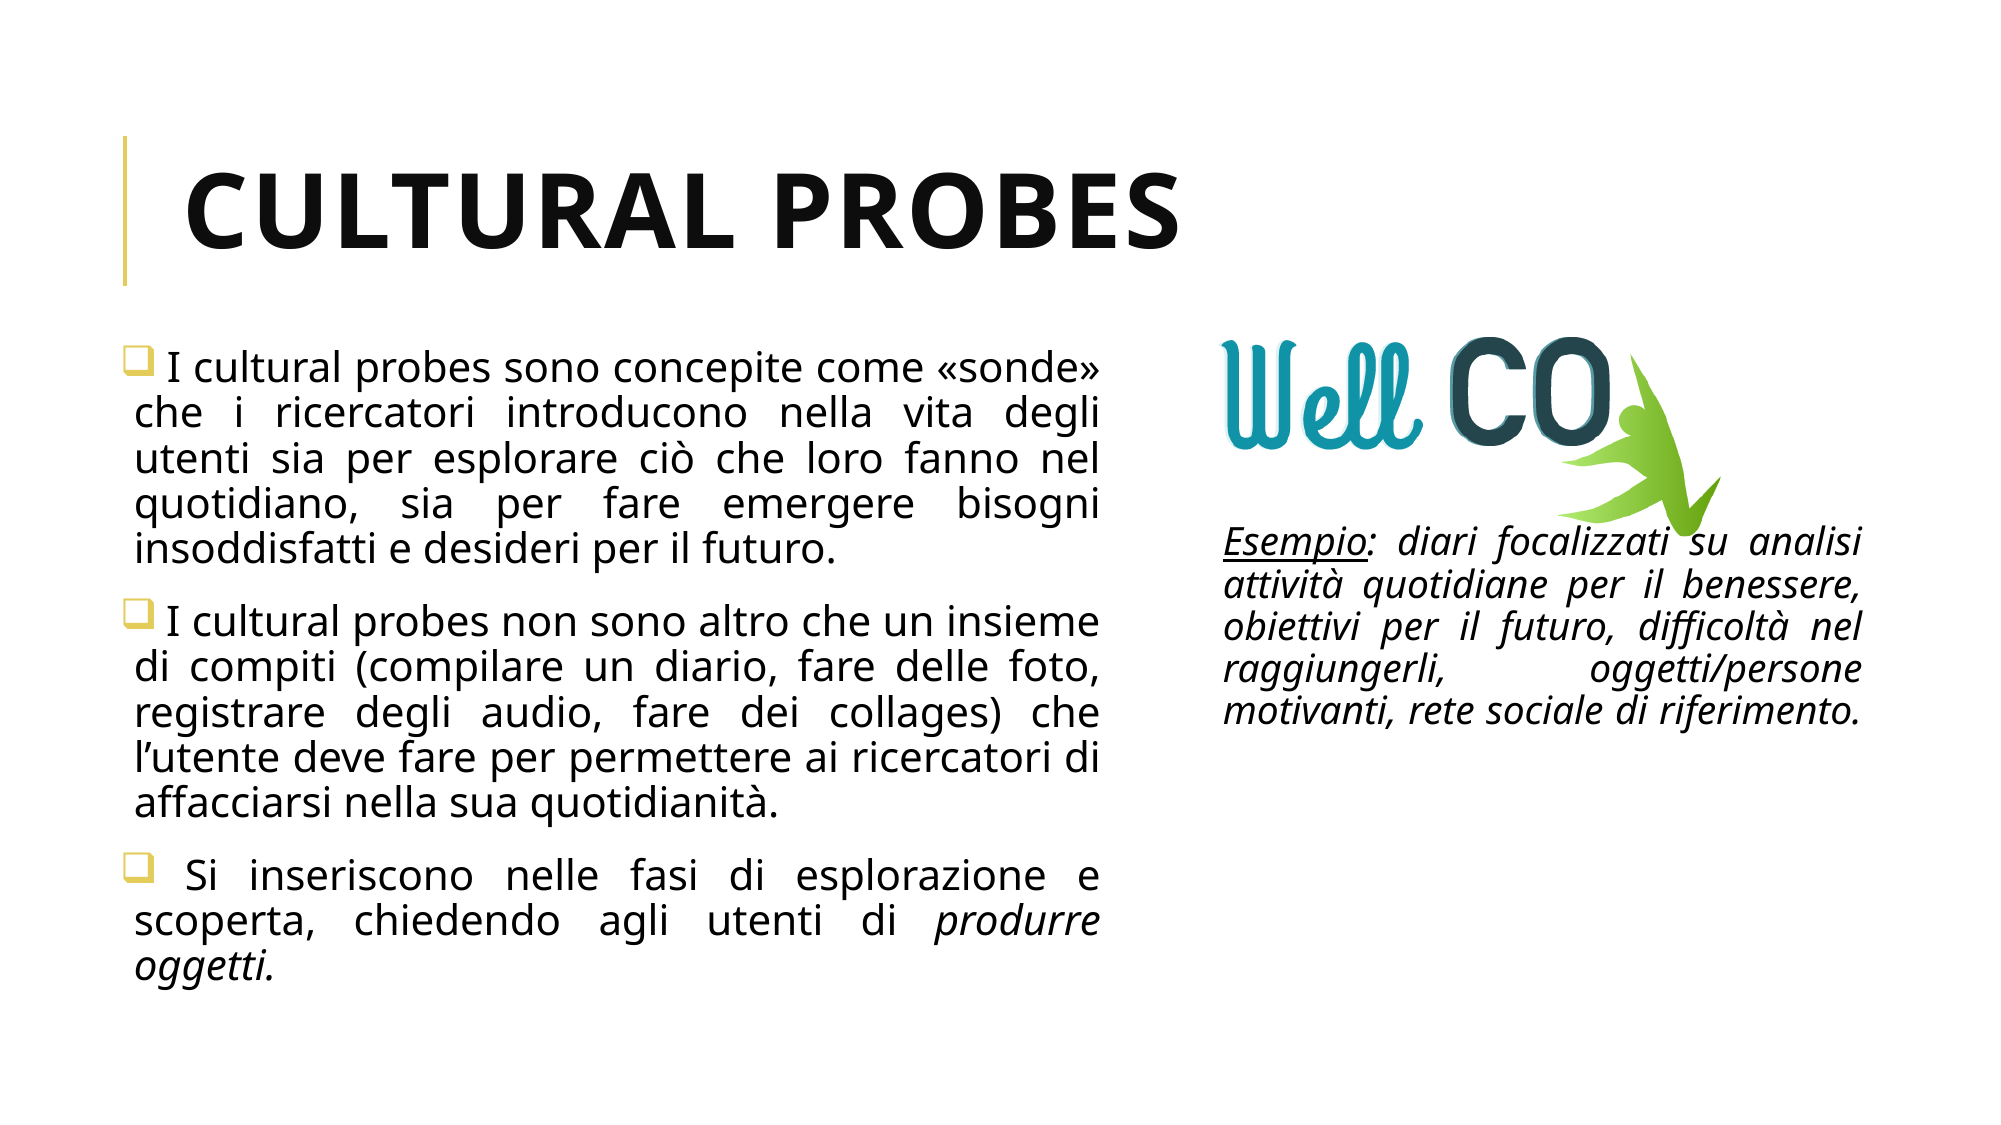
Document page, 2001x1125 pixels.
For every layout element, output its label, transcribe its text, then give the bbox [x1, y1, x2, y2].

picture [1215, 315, 1721, 537]
list I cultural probes sono concepite come «sonde» che i ricercatori introducono nella vita degli utenti sia per esplorare ciò che loro fanno nel quotidiano, sia per fare emergere bisogni insoddisfatti e desideri per il futuro. I cultural probes non sono altro che un insieme di compiti (compilare un diario, fare delle foto, registrare degli audio, fare dei collages) che l’utente deve fare per permettere ai ricercatori di affacciarsi nella sua quotidianità. Si inseriscono nelle fasi di esplorazione e scoperta, chiedendo agli utenti di produrre oggetti. [112, 338, 1109, 999]
title Cultural probes [168, 96, 1763, 342]
text_box Esempio: diari focalizzati su analisi attività quotidiane per il benessere, obiettivi per il futuro, difficoltà nel raggiungerli, oggetti/persone motivanti, rete sociale di riferimento. [1215, 510, 1870, 783]
